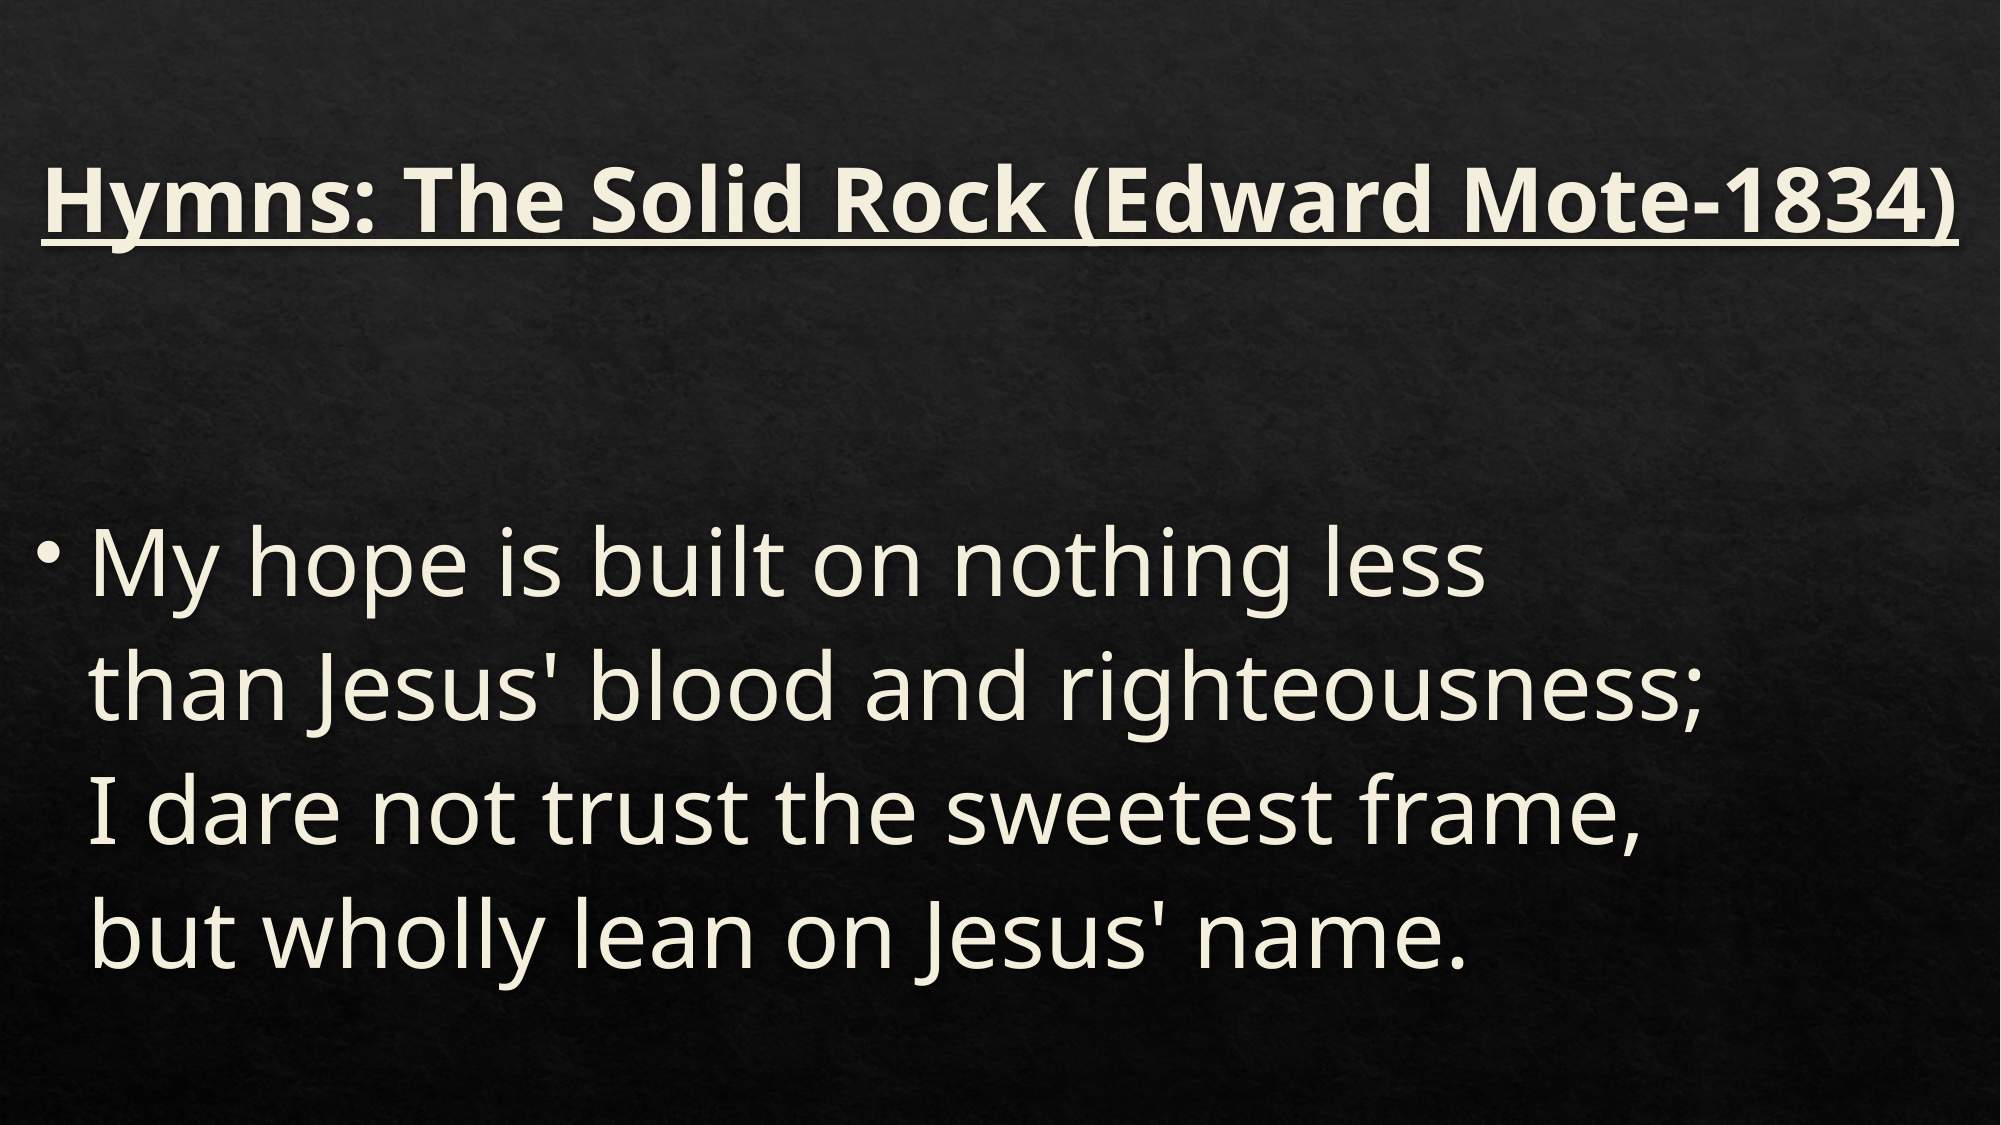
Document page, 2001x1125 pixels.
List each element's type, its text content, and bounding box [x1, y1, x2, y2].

list My hope is built on nothing less than Jesus' blood and righteousness; I dare not trust the sweetest frame, but wholly lean on Jesus' name. [16, 340, 2000, 1111]
title Hymns: The Solid Rock (Edward Mote-1834) [16, 99, 1984, 307]
